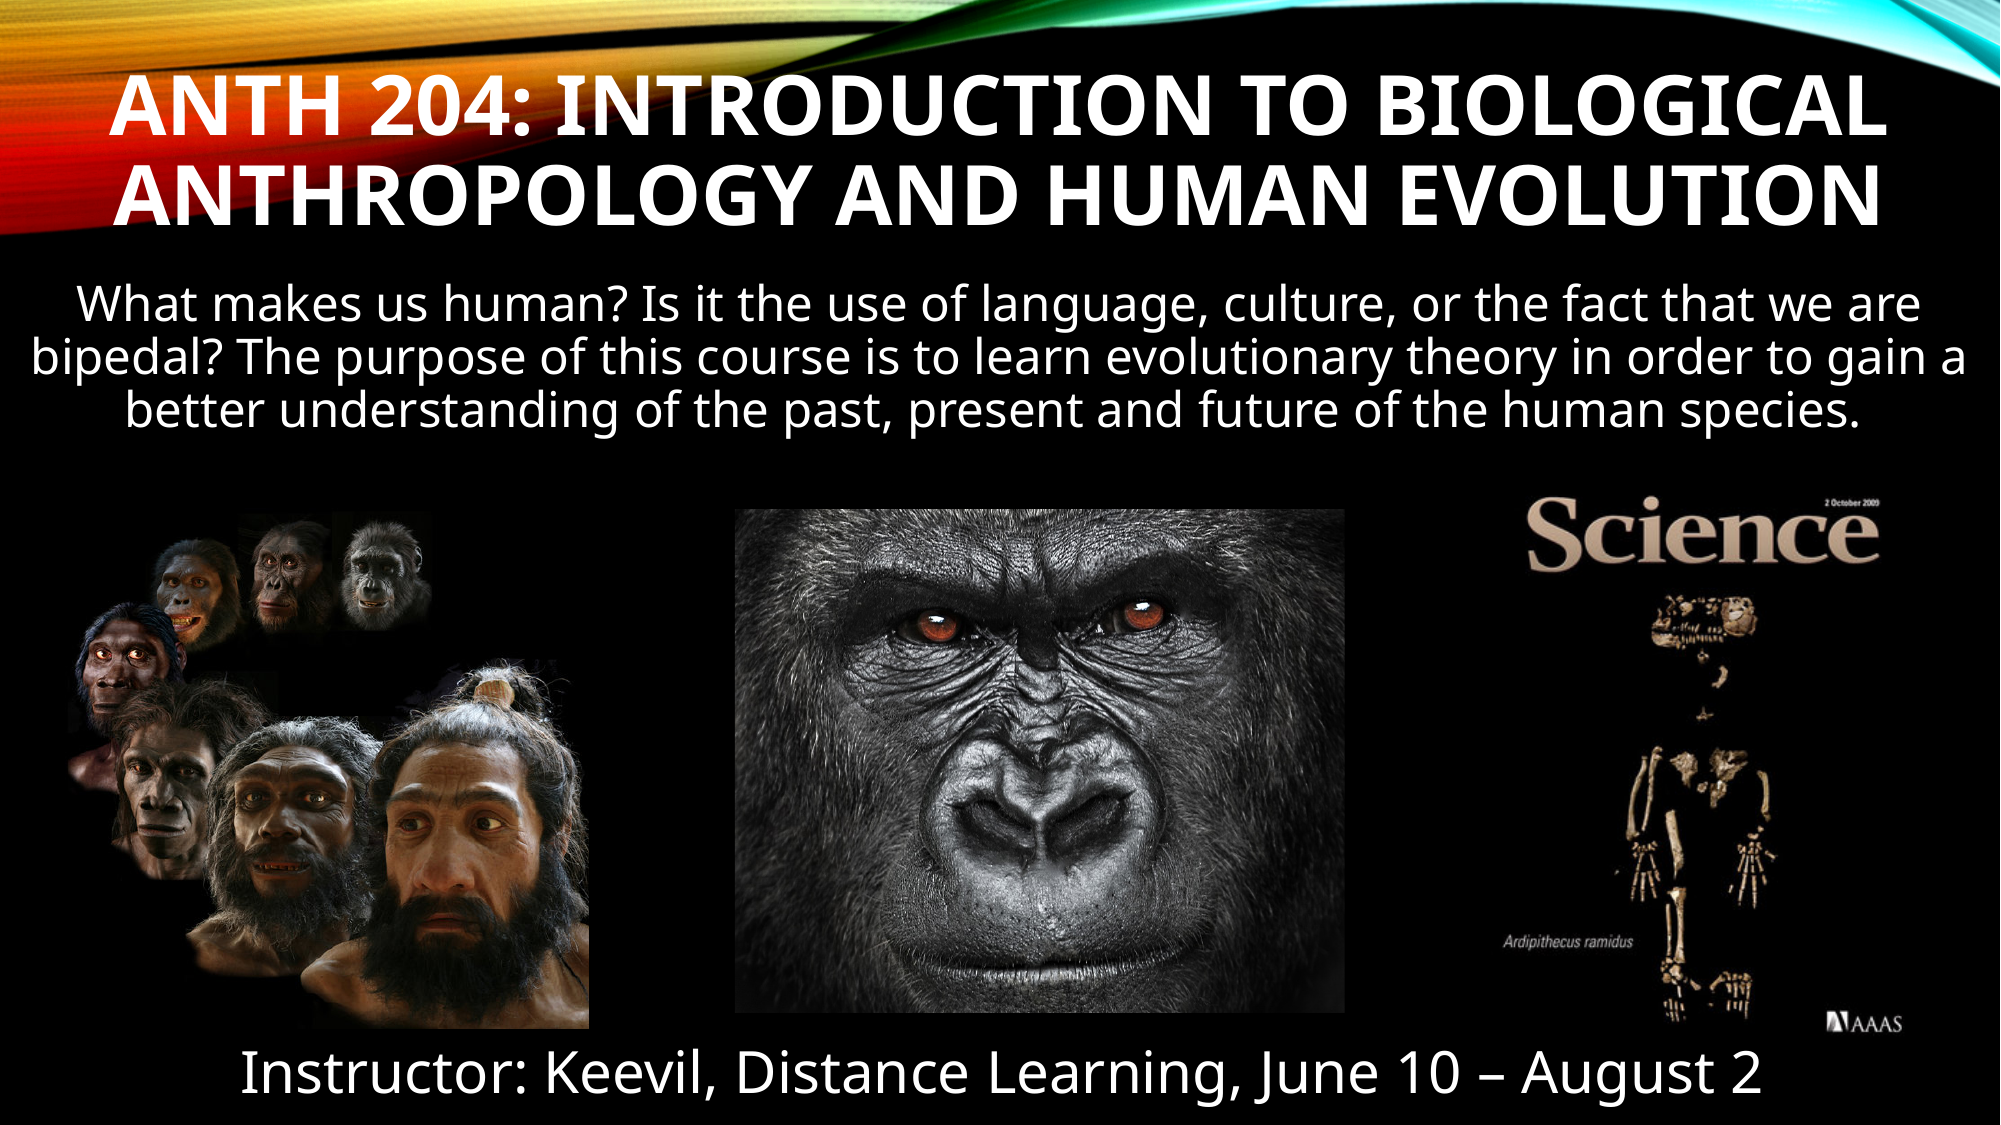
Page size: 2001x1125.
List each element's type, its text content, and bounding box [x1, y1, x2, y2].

picture [0, 0, 2000, 51]
picture [1490, 473, 1922, 1048]
text_box Instructor: Keevil, Distance Learning, June 10 – August 2 [1, 1028, 2000, 1113]
picture [734, 508, 1345, 1013]
picture [50, 493, 589, 1029]
list What makes us human? Is it the use of language, culture, or the fact that we are bipedal? The purpose of this course is to learn evolutionary theory in order to gain a better understanding of the past, present and future of the human species. [0, 271, 2000, 449]
title Anth 204: Introduction to Biological Anthropology and Human Evolution [0, 51, 2000, 256]
